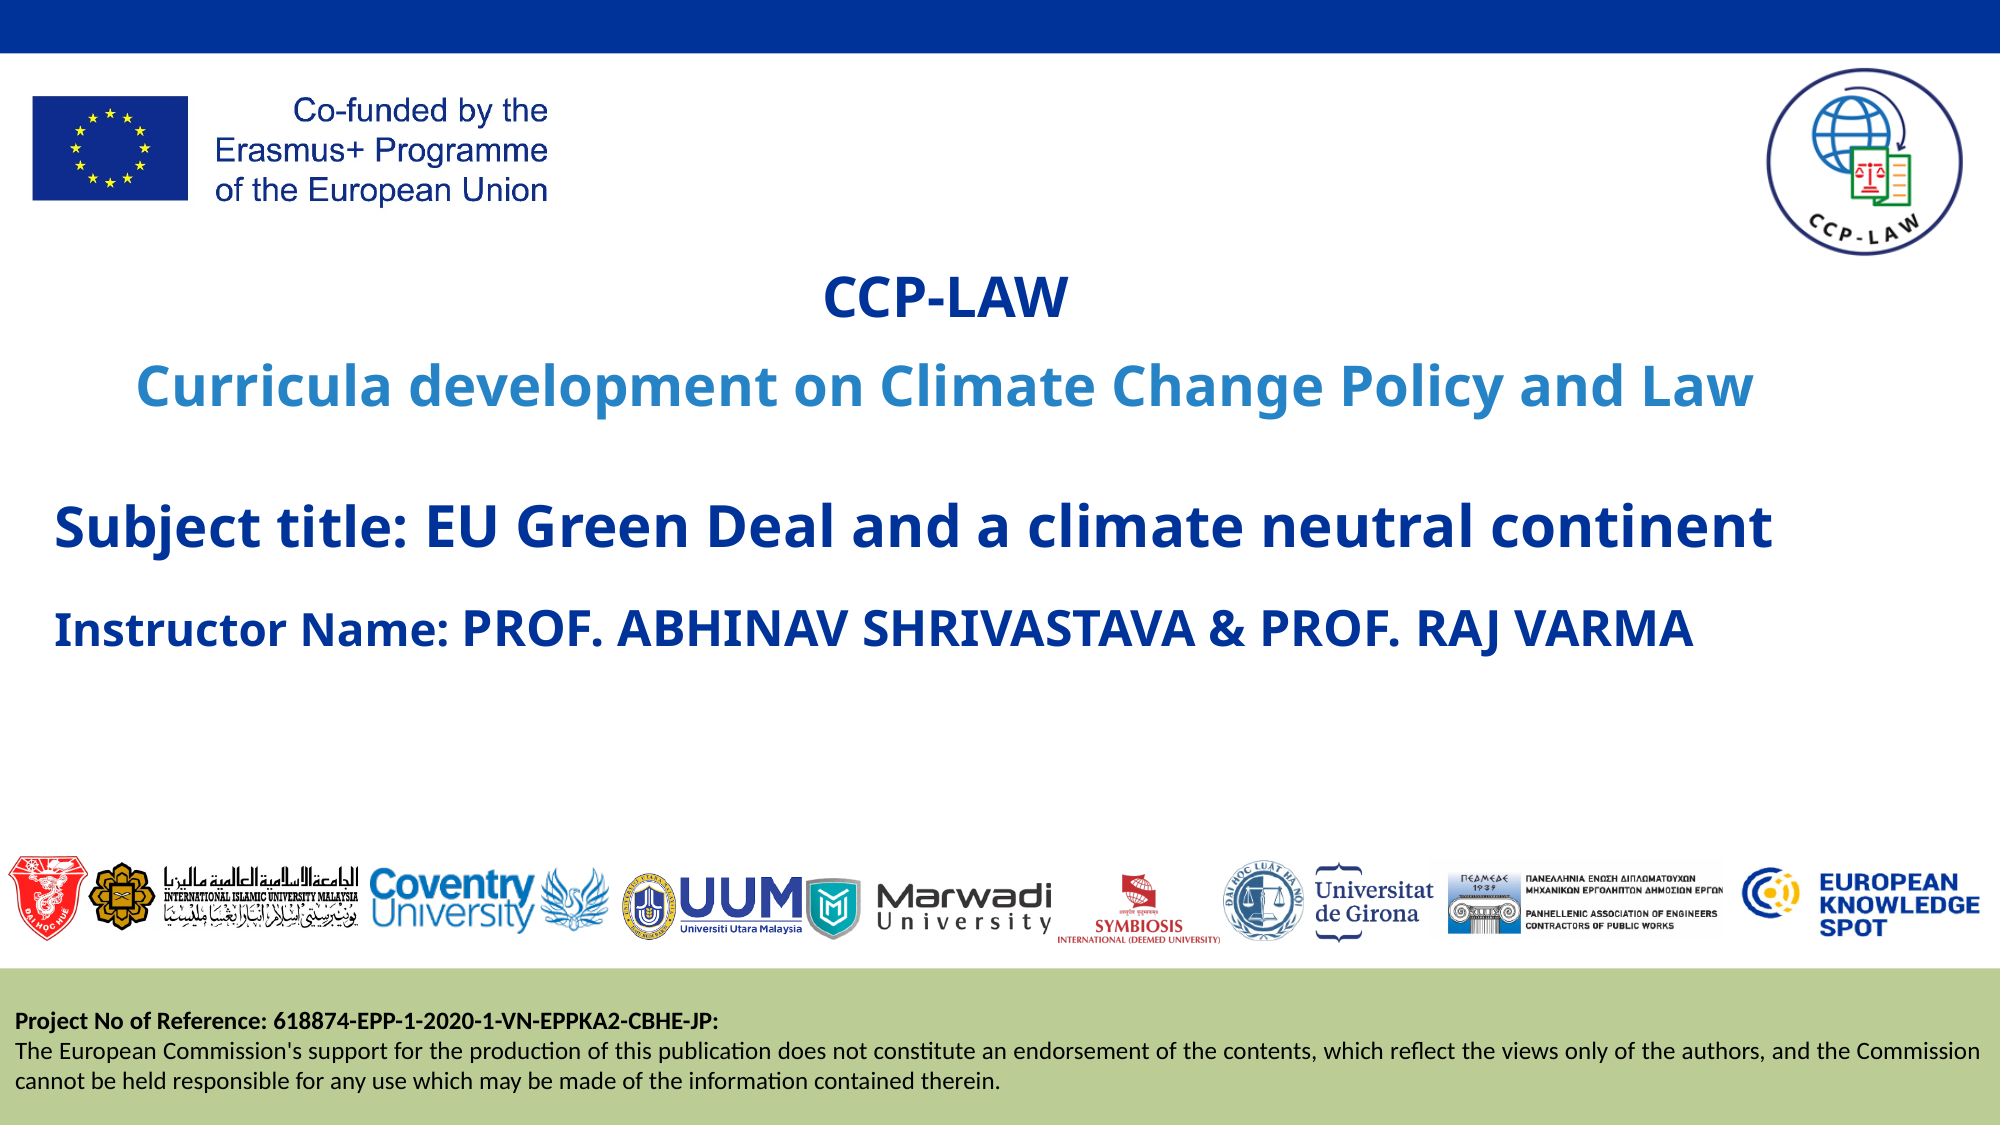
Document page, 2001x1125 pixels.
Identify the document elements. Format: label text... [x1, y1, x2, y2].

picture [1058, 874, 1220, 944]
picture [1223, 860, 1304, 942]
picture [618, 863, 1051, 947]
text_box Project No of Reference: 618874-EPP-1-2020-1-VN-EPPKA2-CBHE-JP: The European Commission's support for the production of this publication does not constitute an endorsement of the contents, which reflect the views only of the authors, and the Commission cannot be held responsible for any use which may be made of the information contained therein. [0, 968, 2000, 1125]
picture [1315, 858, 1723, 944]
text_box Subject title: EU Green Deal and a climate neutral continent Instructor Name: PROF. ABHINAV SHRIVASTAVA & PROF. RAJ VARMA [39, 477, 1869, 665]
picture [1739, 867, 1992, 937]
picture [8, 856, 358, 941]
picture [1761, 55, 1976, 264]
picture [0, 73, 574, 231]
text_box CCP-LAW Curricula development on Climate Change Policy and Law [30, 248, 1860, 490]
picture [370, 867, 609, 935]
text_box [0, 0, 2000, 54]
